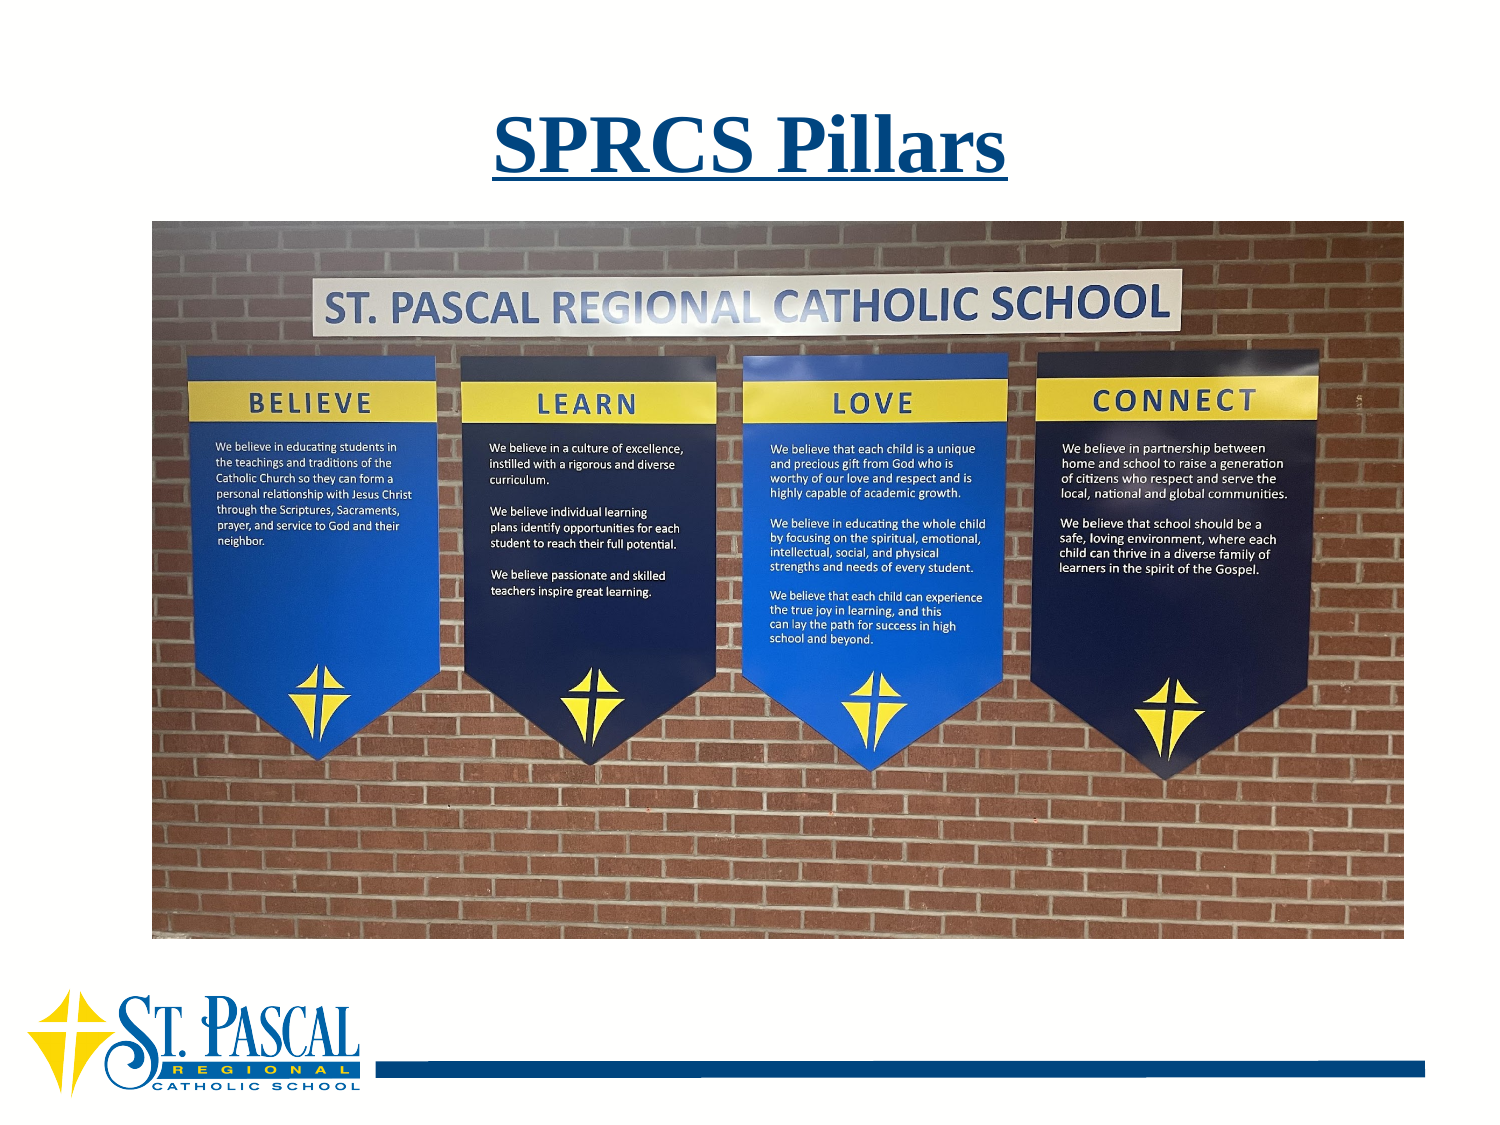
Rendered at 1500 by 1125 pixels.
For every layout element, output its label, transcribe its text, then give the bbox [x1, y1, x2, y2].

picture [27, 988, 360, 1099]
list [152, 221, 1405, 939]
title SPRCS Pillars [75, 45, 1425, 233]
